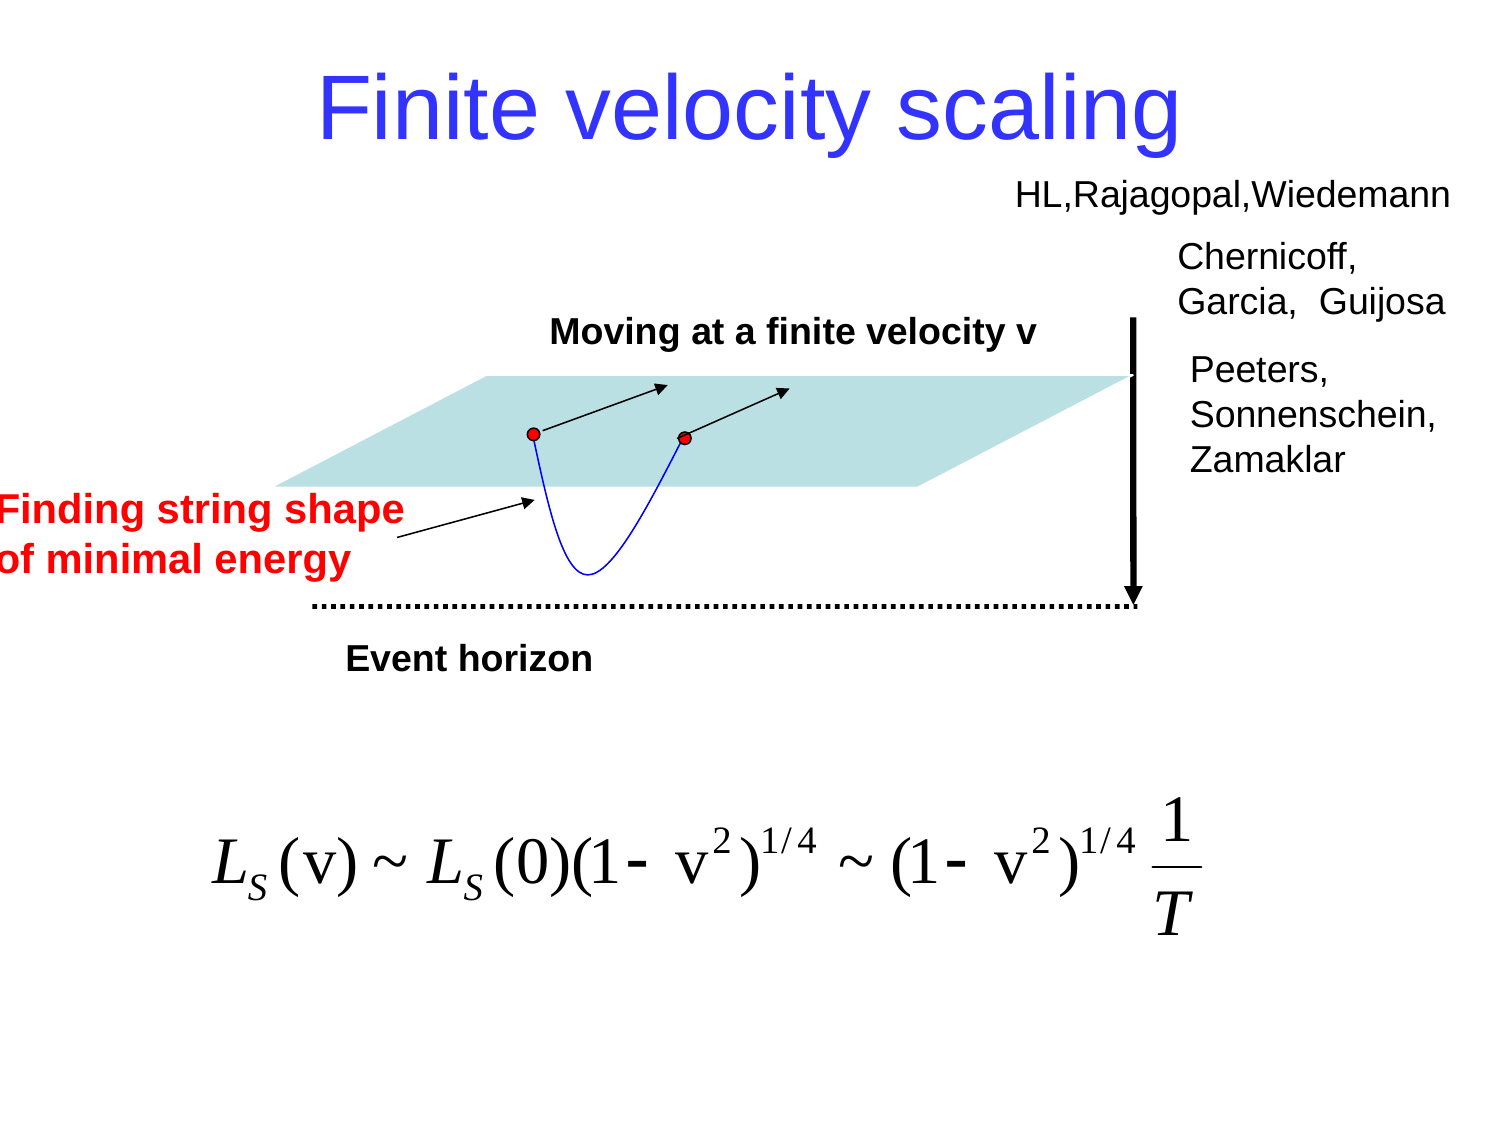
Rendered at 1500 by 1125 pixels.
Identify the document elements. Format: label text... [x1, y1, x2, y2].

text_box [1127, 376, 1140, 605]
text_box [527, 384, 668, 441]
title Finite velocity scaling [74, 37, 1426, 168]
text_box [676, 388, 790, 445]
text_box Peeters, Sonnenschein, Zamaklar [1174, 337, 1475, 488]
text_box Finding string shape of minimal energy [0, 474, 420, 590]
text_box Moving at a finite velocity v [534, 299, 1053, 360]
text_box [296, 375, 1134, 488]
text_box Chernicoff, Garcia, Guijosa [1162, 224, 1463, 330]
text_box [199, 778, 1213, 951]
text_box Event horizon [330, 626, 609, 687]
text_box [535, 447, 677, 575]
text_box [420, 497, 535, 532]
text_box HL,Rajagopal,Wiedemann [999, 162, 1500, 223]
